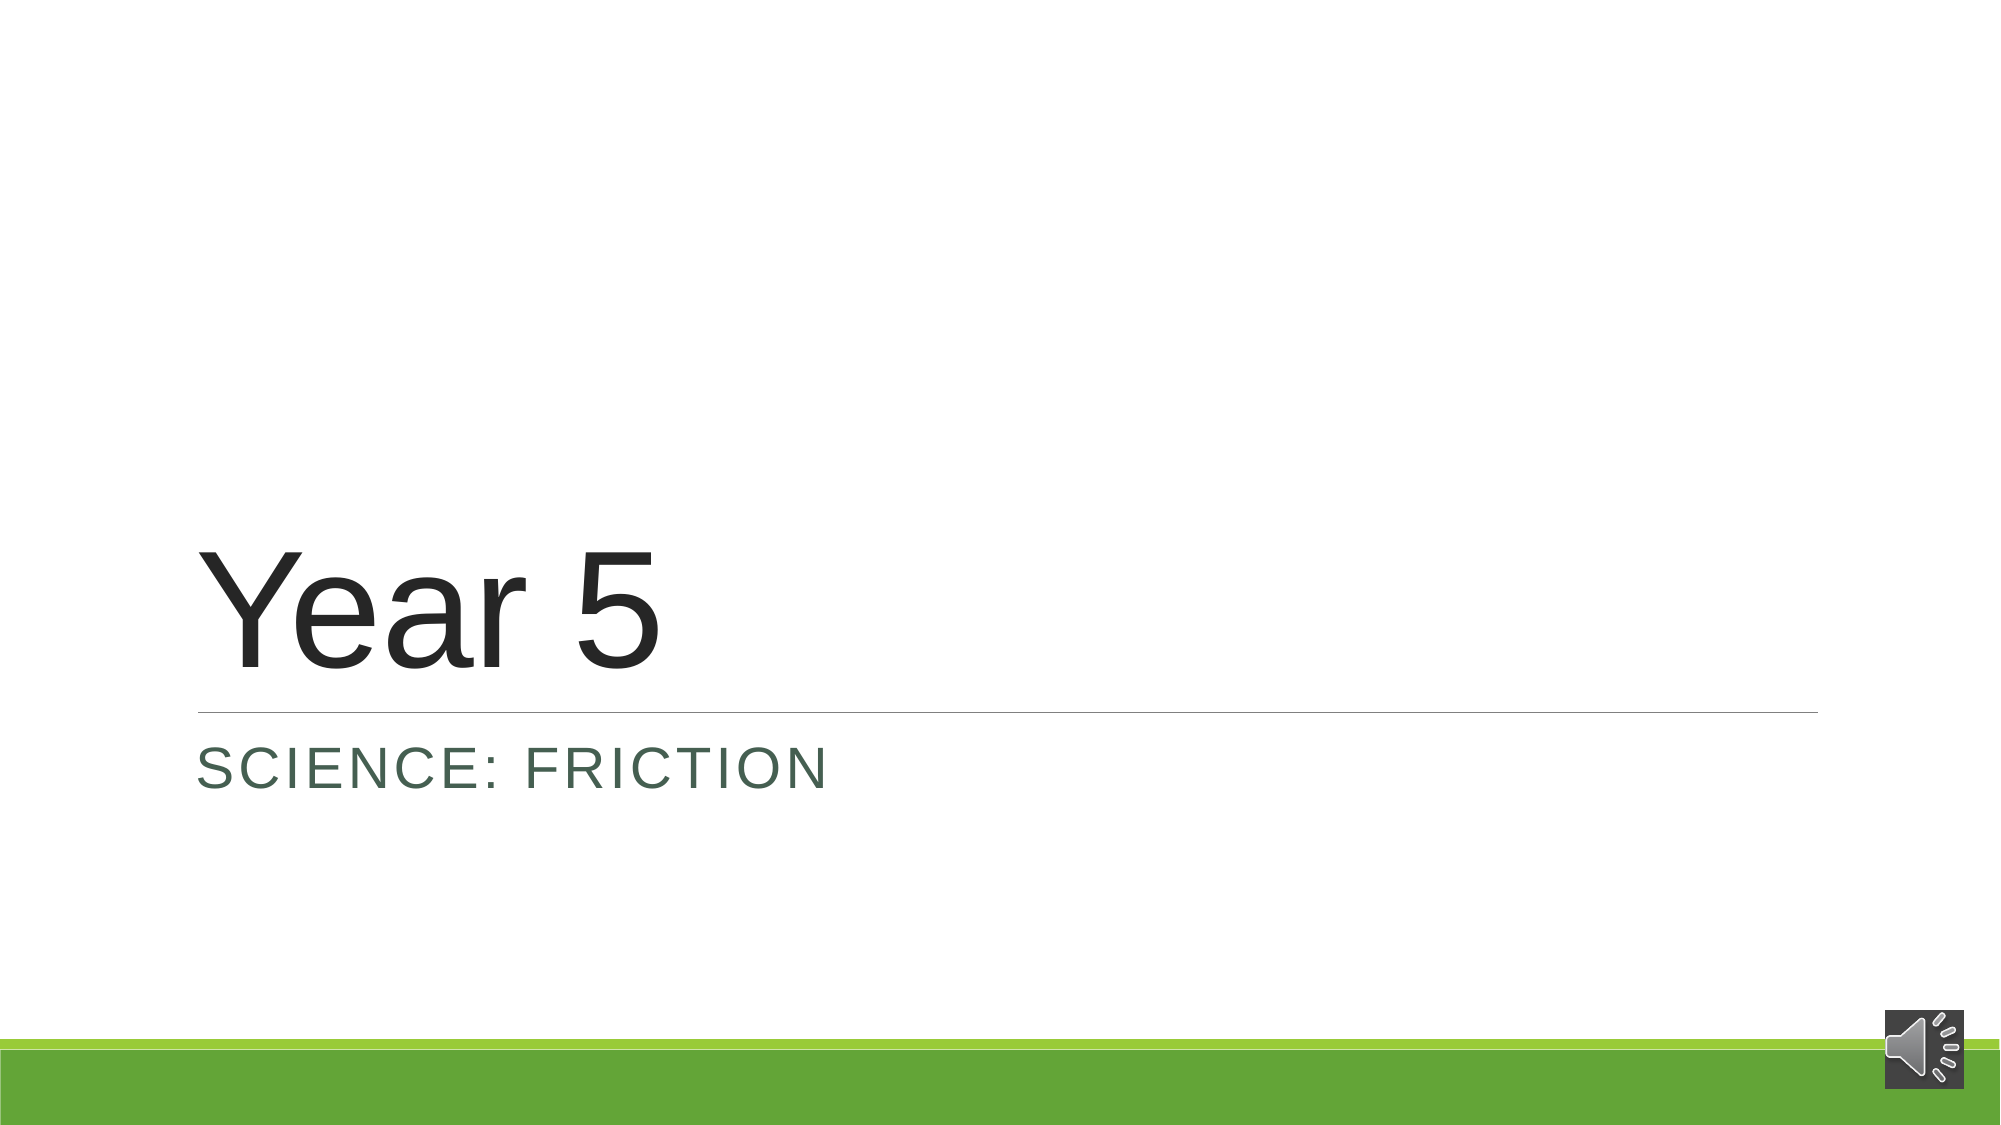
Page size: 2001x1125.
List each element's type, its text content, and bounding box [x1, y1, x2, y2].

title Year 5 [180, 124, 1830, 710]
subtitle Science: Friction [180, 730, 1831, 919]
picture [1884, 1009, 1966, 1090]
